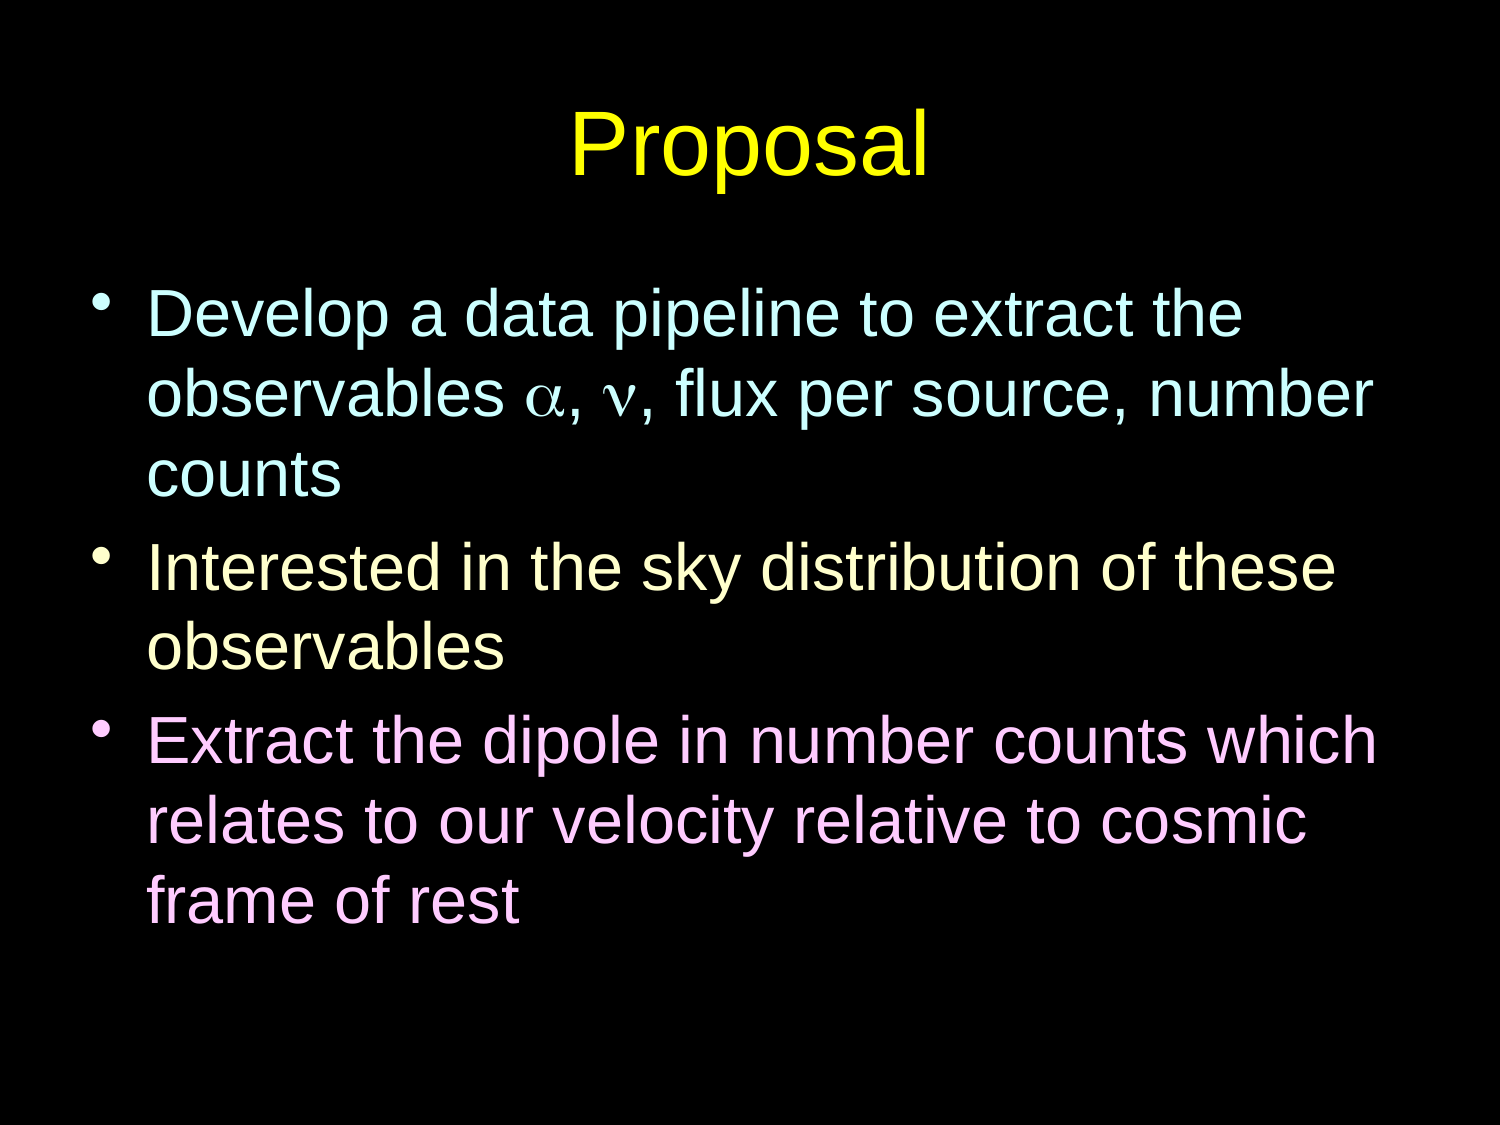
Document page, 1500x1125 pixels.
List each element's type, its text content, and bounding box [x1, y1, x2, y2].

list Develop a data pipeline to extract the observables , , flux per source, number counts Interested in the sky distribution of these observables Extract the dipole in number counts which relates to our velocity relative to cosmic frame of rest [74, 262, 1426, 1006]
title Proposal [74, 44, 1426, 233]
